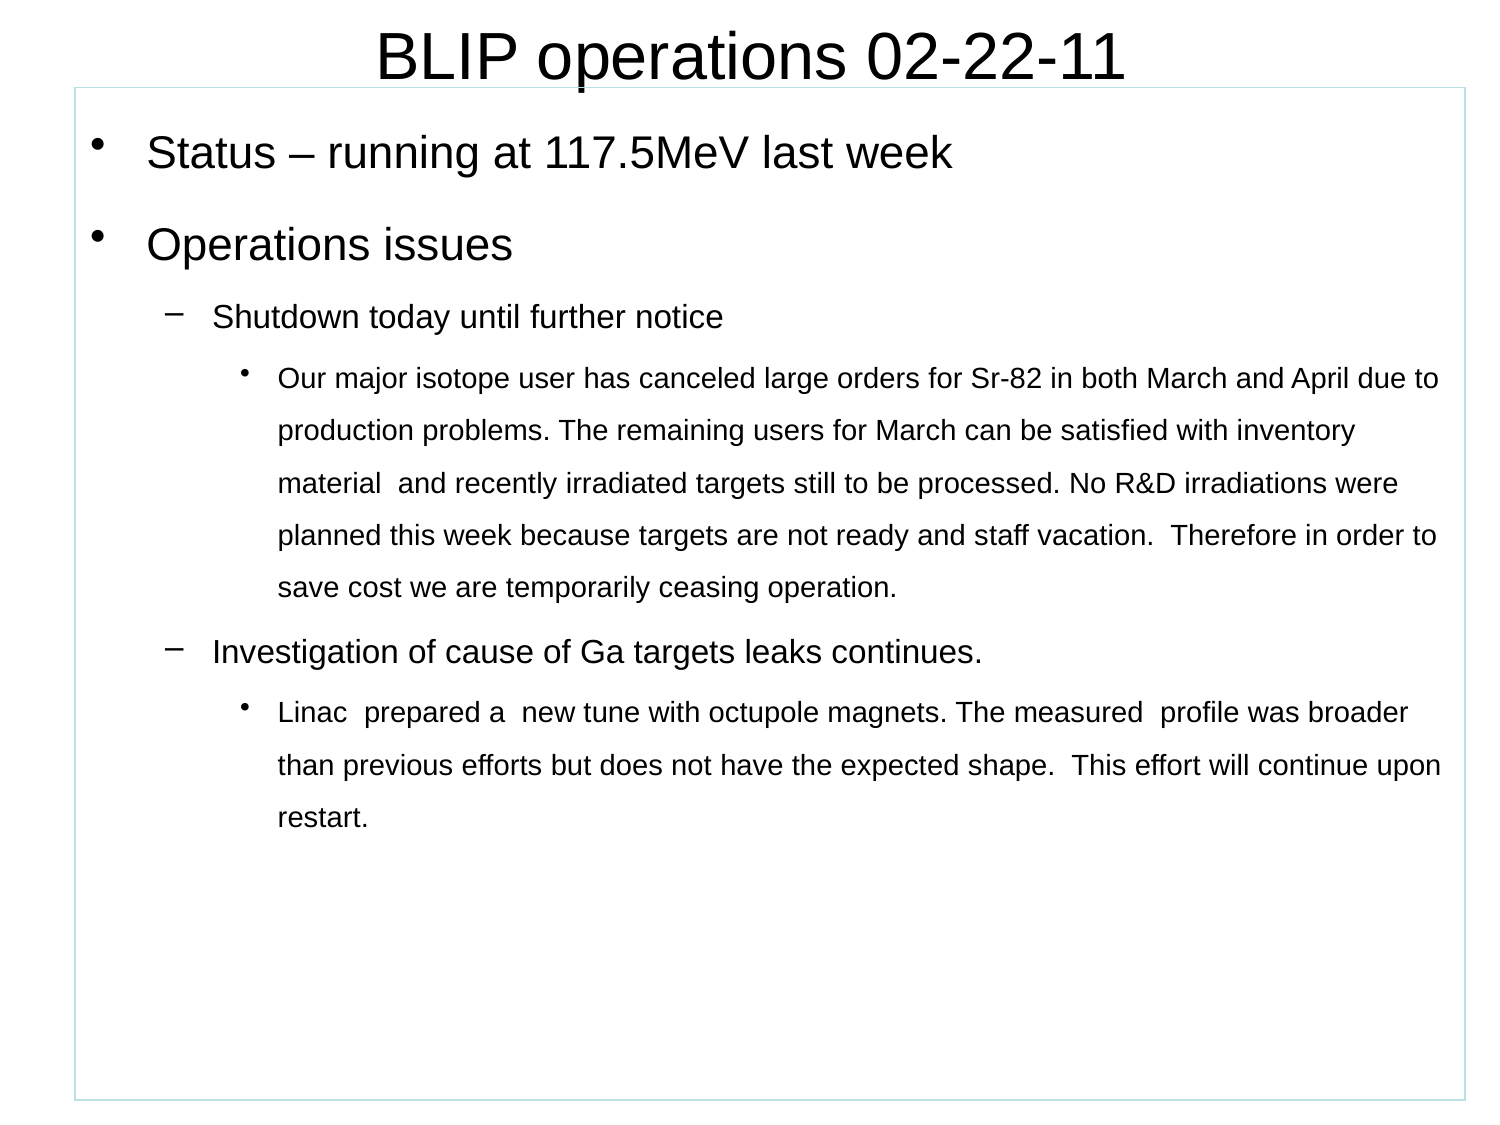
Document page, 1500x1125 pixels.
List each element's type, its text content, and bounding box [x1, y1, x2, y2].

list Status – running at 117.5MeV last week Operations issues Shutdown today until further notice Our major isotope user has canceled large orders for Sr-82 in both March and April due to production problems. The remaining users for March can be satisfied with inventory material and recently irradiated targets still to be processed. No R&D irradiations were planned this week because targets are not ready and staff vacation. Therefore in order to save cost we are temporarily ceasing operation. Investigation of cause of Ga targets leaks continues. Linac prepared a new tune with octupole magnets. The measured profile was broader than previous efforts but does not have the expected shape. This effort will continue upon restart. [74, 87, 1466, 1101]
title BLIP operations 02-22-11 [108, 0, 1396, 87]
